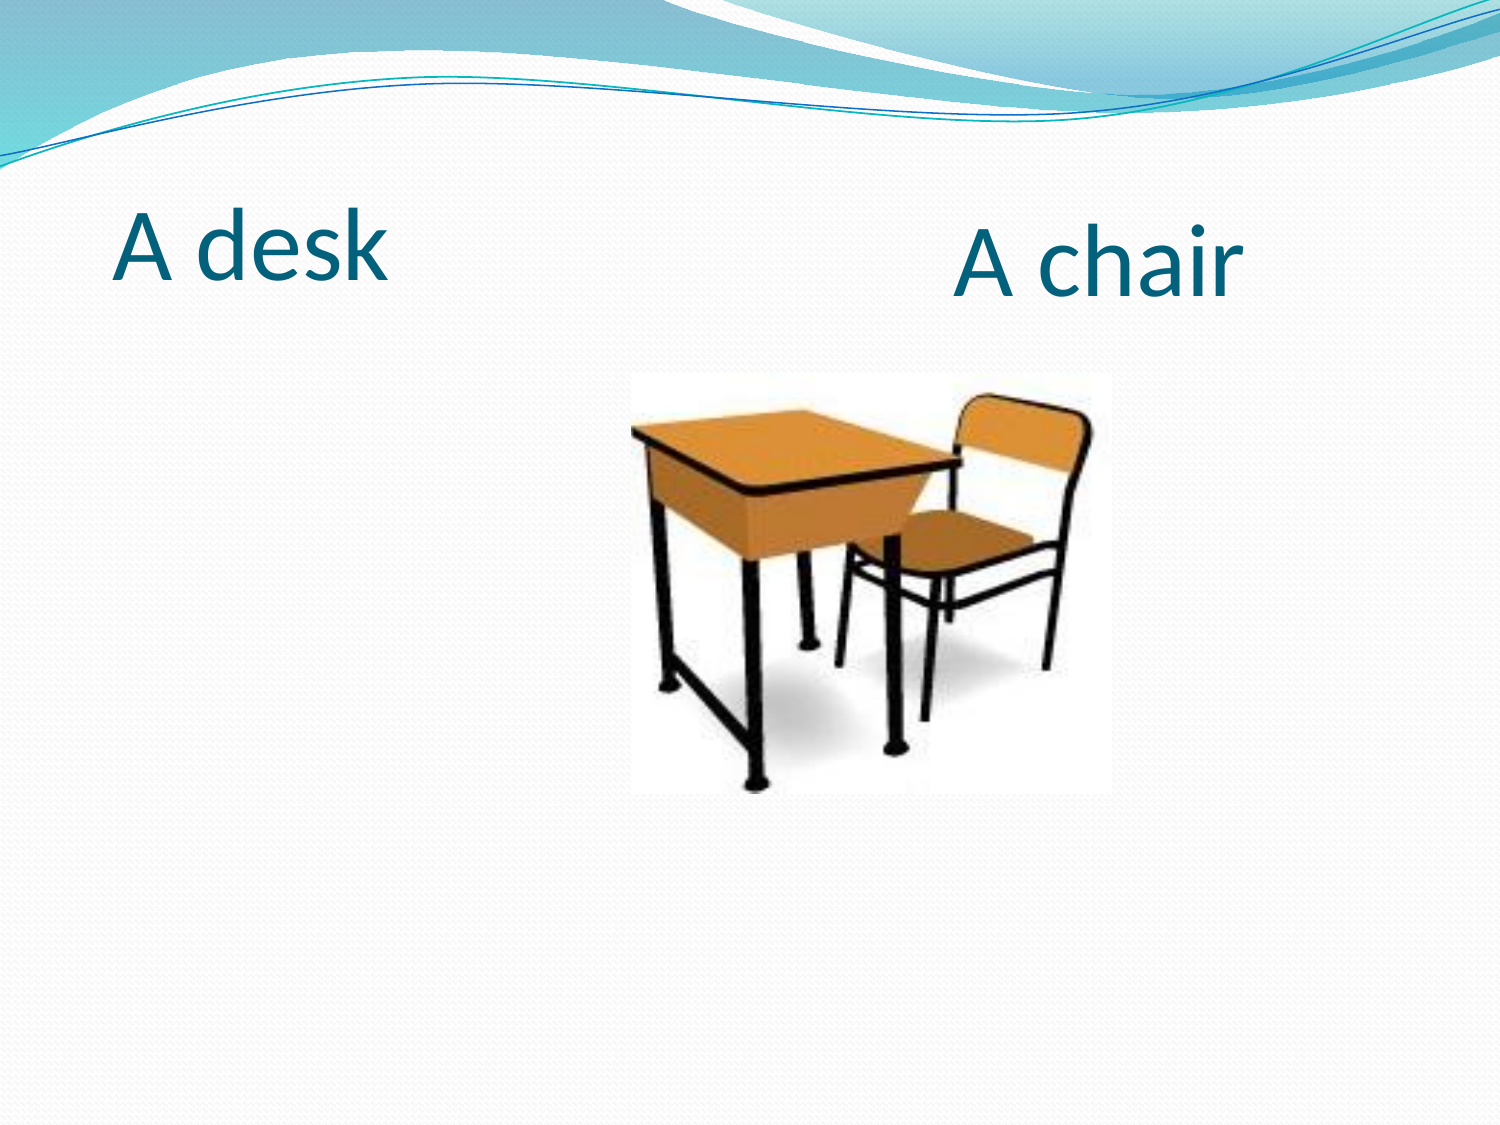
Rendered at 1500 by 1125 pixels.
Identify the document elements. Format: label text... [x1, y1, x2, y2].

title A desk [112, 113, 432, 302]
picture [631, 373, 1113, 794]
text_box A chair [938, 184, 1317, 325]
